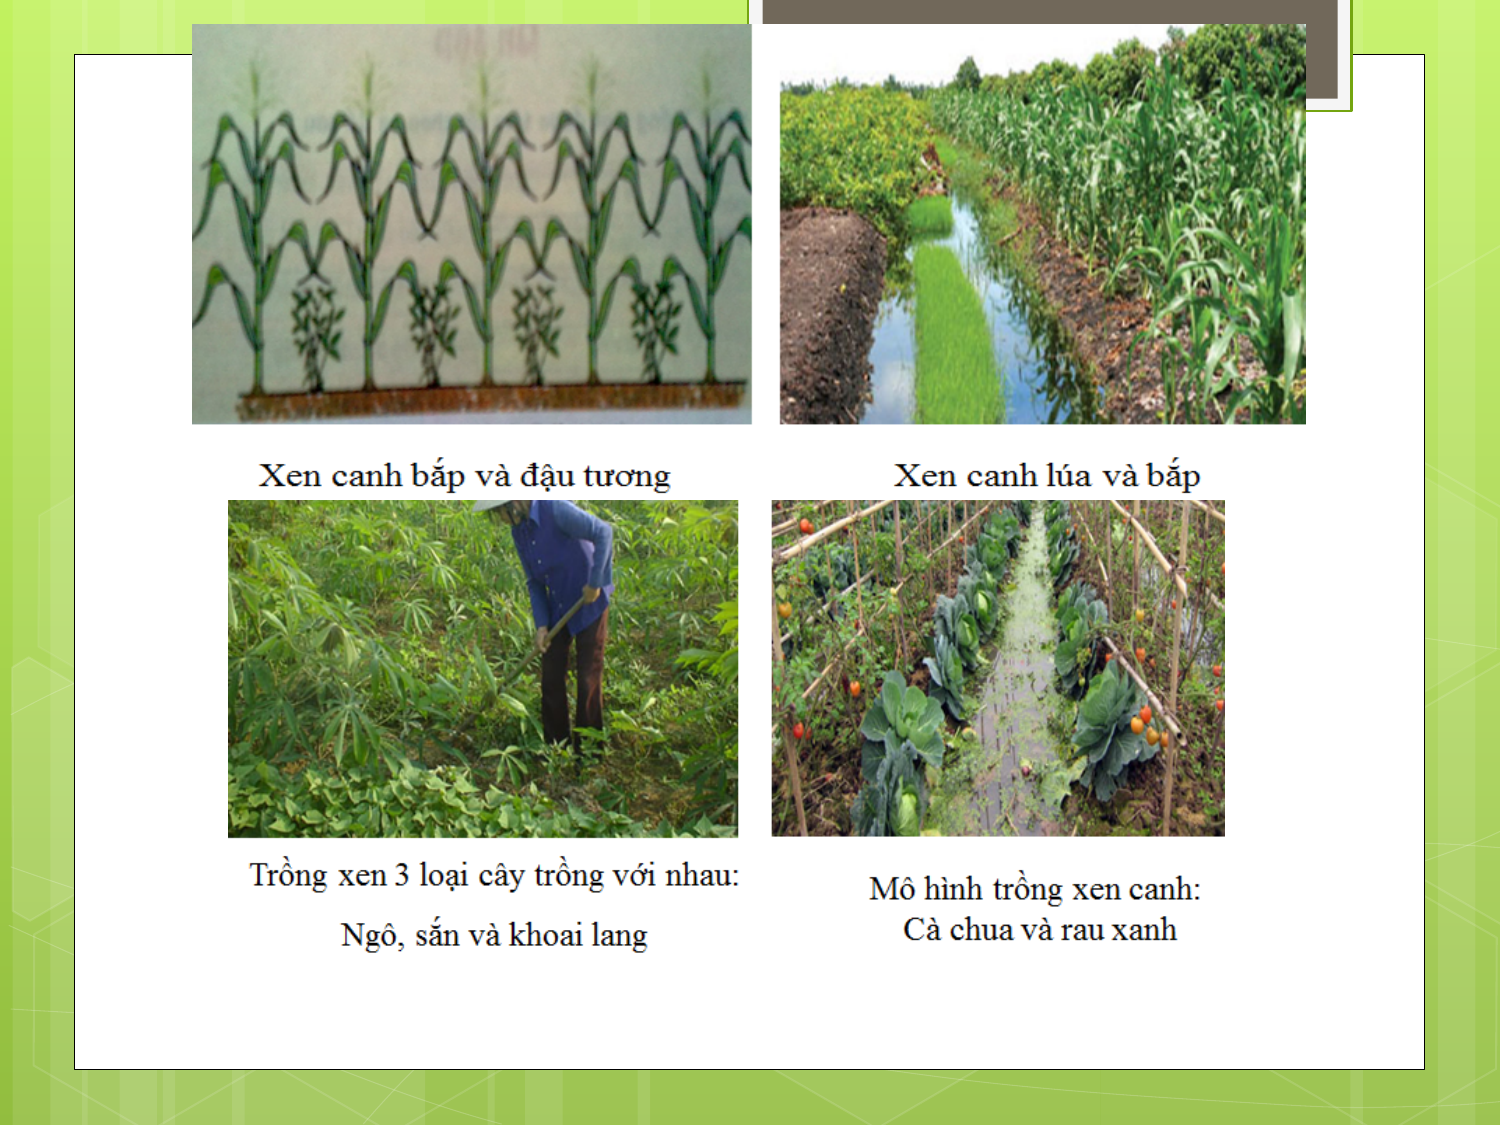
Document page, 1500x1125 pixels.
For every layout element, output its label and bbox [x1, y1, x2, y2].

picture [192, 24, 1306, 501]
list [228, 511, 1226, 957]
